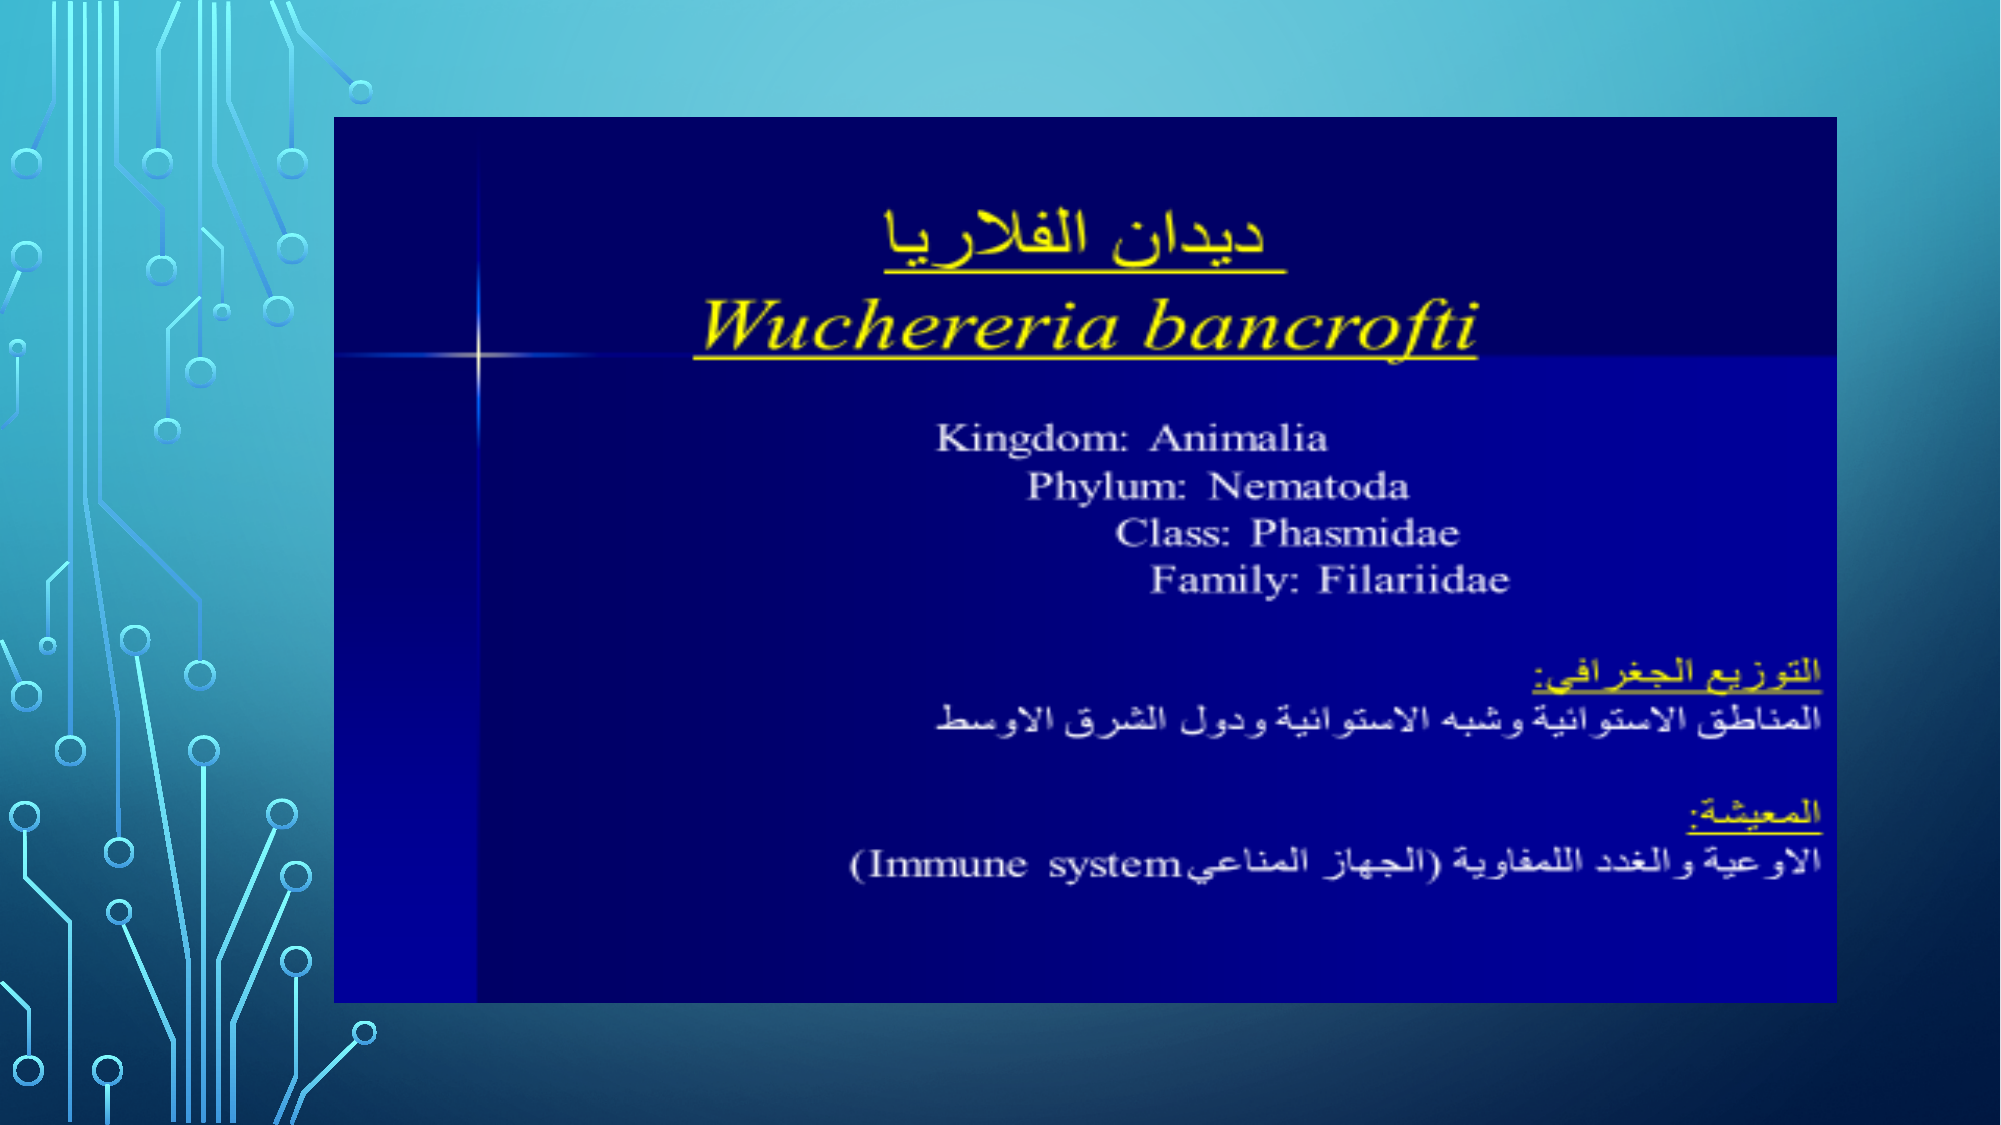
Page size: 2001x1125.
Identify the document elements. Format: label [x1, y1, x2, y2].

picture [333, 117, 1837, 1004]
